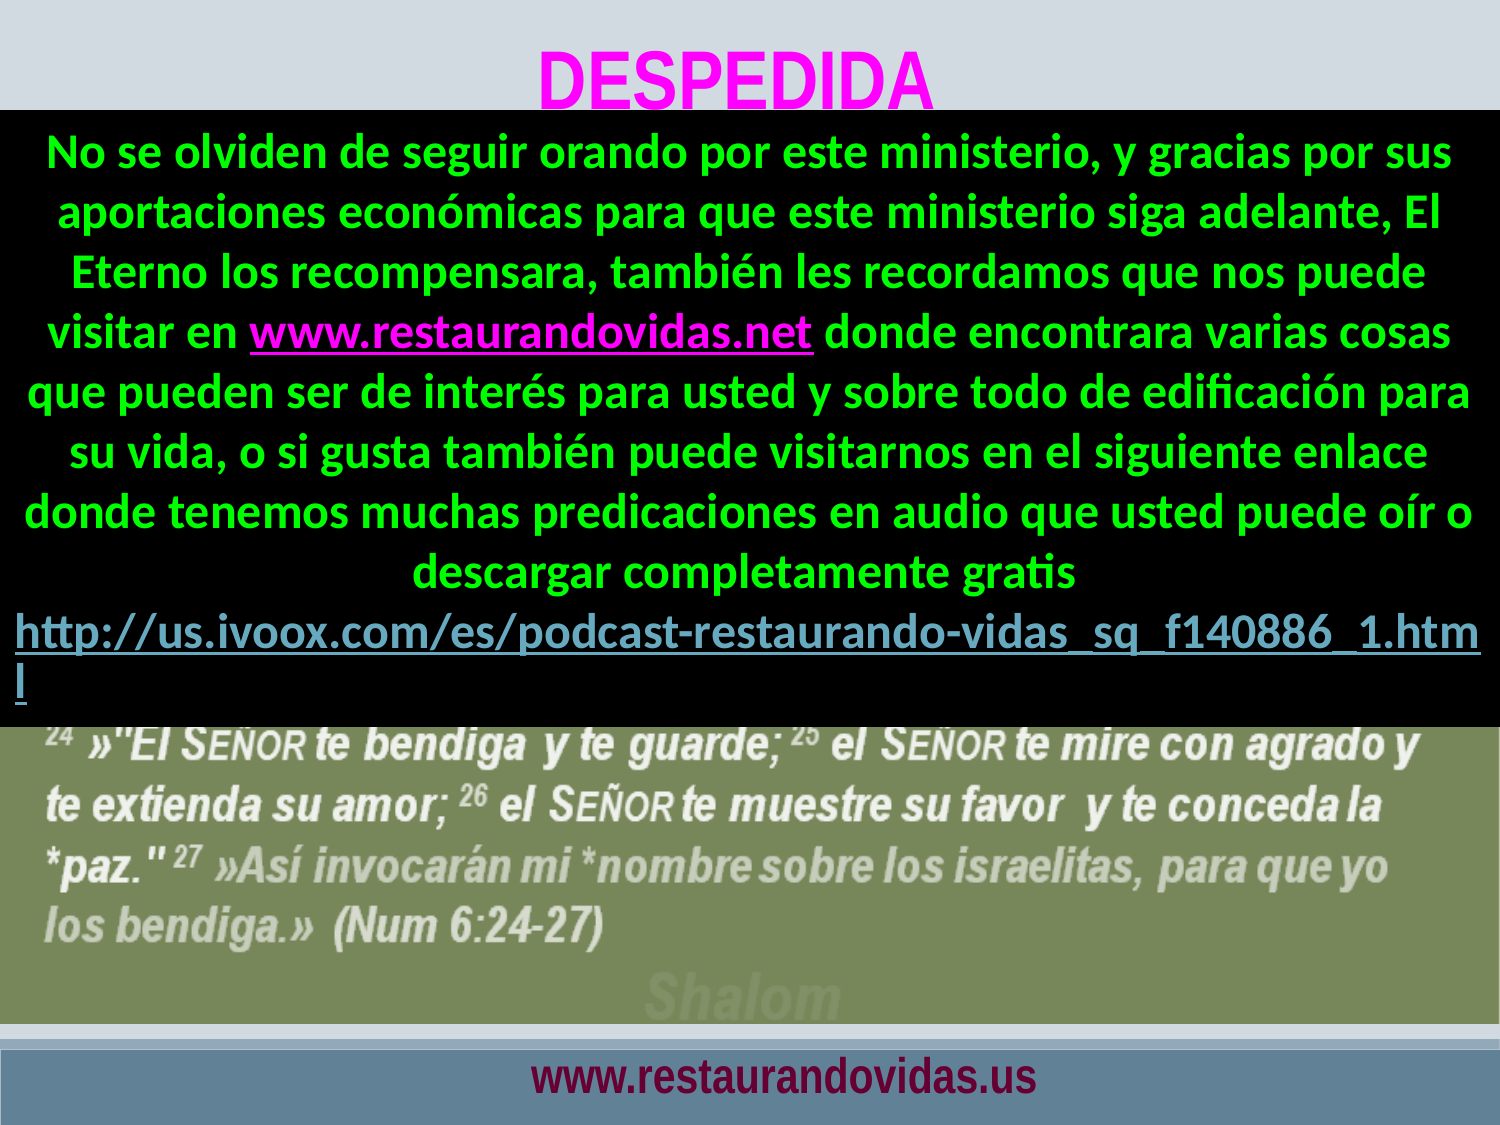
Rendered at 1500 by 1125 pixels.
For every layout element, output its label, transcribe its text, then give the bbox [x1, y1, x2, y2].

text_box No se olviden de seguir orando por este ministerio, y gracias por sus aportaciones económicas para que este ministerio siga adelante, El Eterno los recompensara, también les recordamos que nos puede visitar en www.restaurandovidas.net donde encontrara varias cosas que pueden ser de interés para usted y sobre todo de edificación para su vida, o si gusta también puede visitarnos en el siguiente enlace donde tenemos muchas predicaciones en audio que usted puede oír o descargar completamente gratis http://us.ivoox.com/es/podcast-restaurando-vidas_sq_f140886_1.html [0, 110, 1500, 683]
text_box DESPEDIDA [506, 19, 968, 110]
text_box www.restaurandovidas.us [230, 1036, 1270, 1112]
picture [0, 684, 1500, 1024]
